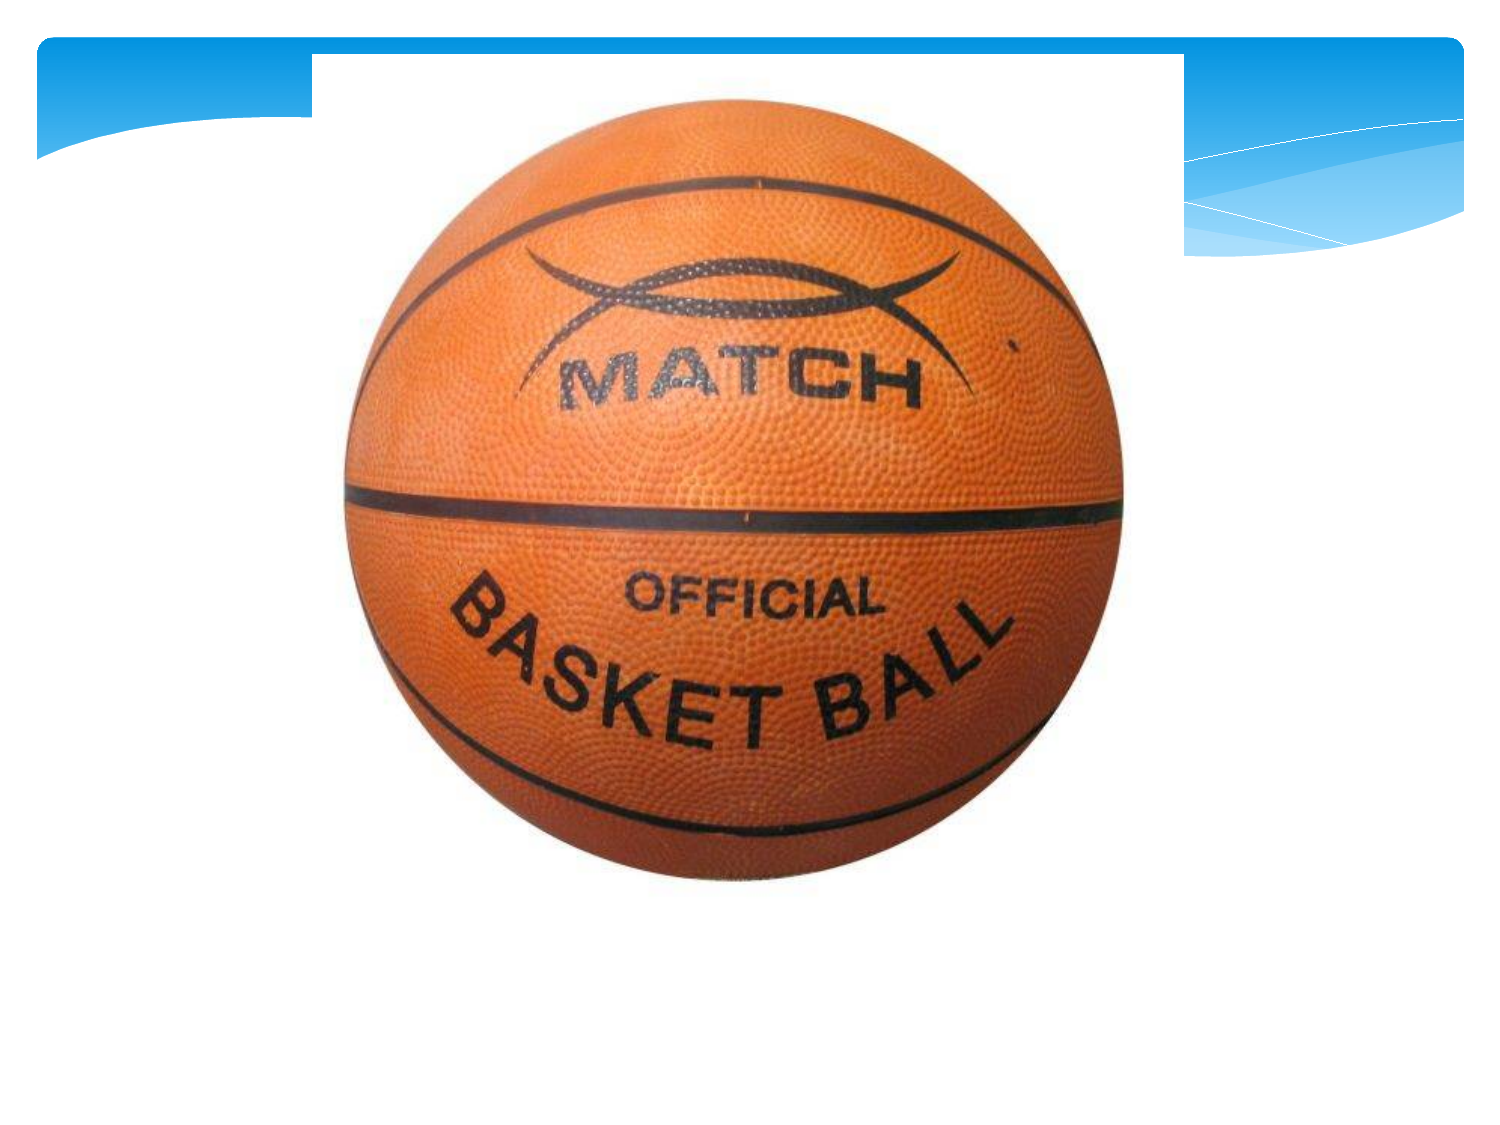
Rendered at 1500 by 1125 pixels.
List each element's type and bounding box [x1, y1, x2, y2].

picture [312, 55, 1184, 927]
